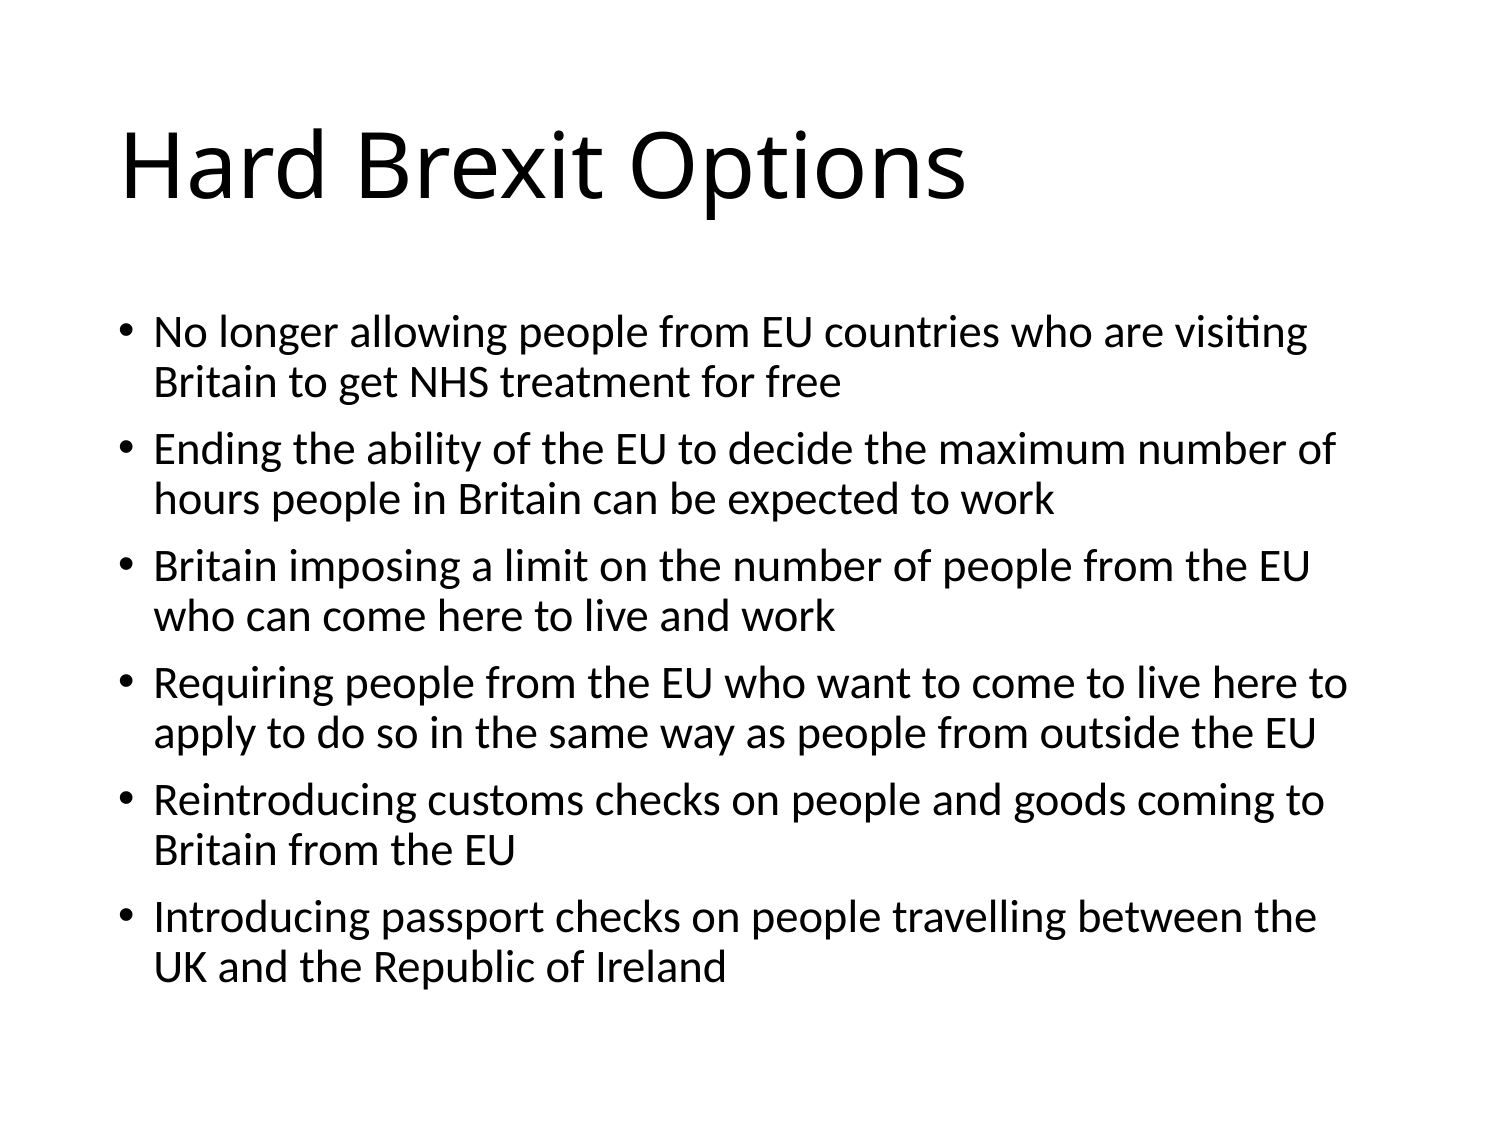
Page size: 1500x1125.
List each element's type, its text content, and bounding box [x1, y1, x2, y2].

title Hard Brexit Options [103, 59, 1397, 278]
list No longer allowing people from EU countries who are visiting Britain to get NHS treatment for free Ending the ability of the EU to decide the maximum number of hours people in Britain can be expected to work Britain imposing a limit on the number of people from the EU who can come here to live and work Requiring people from the EU who want to come to live here to apply to do so in the same way as people from outside the EU Reintroducing customs checks on people and goods coming to Britain from the EU Introducing passport checks on people travelling between the UK and the Republic of Ireland [103, 299, 1397, 1014]
